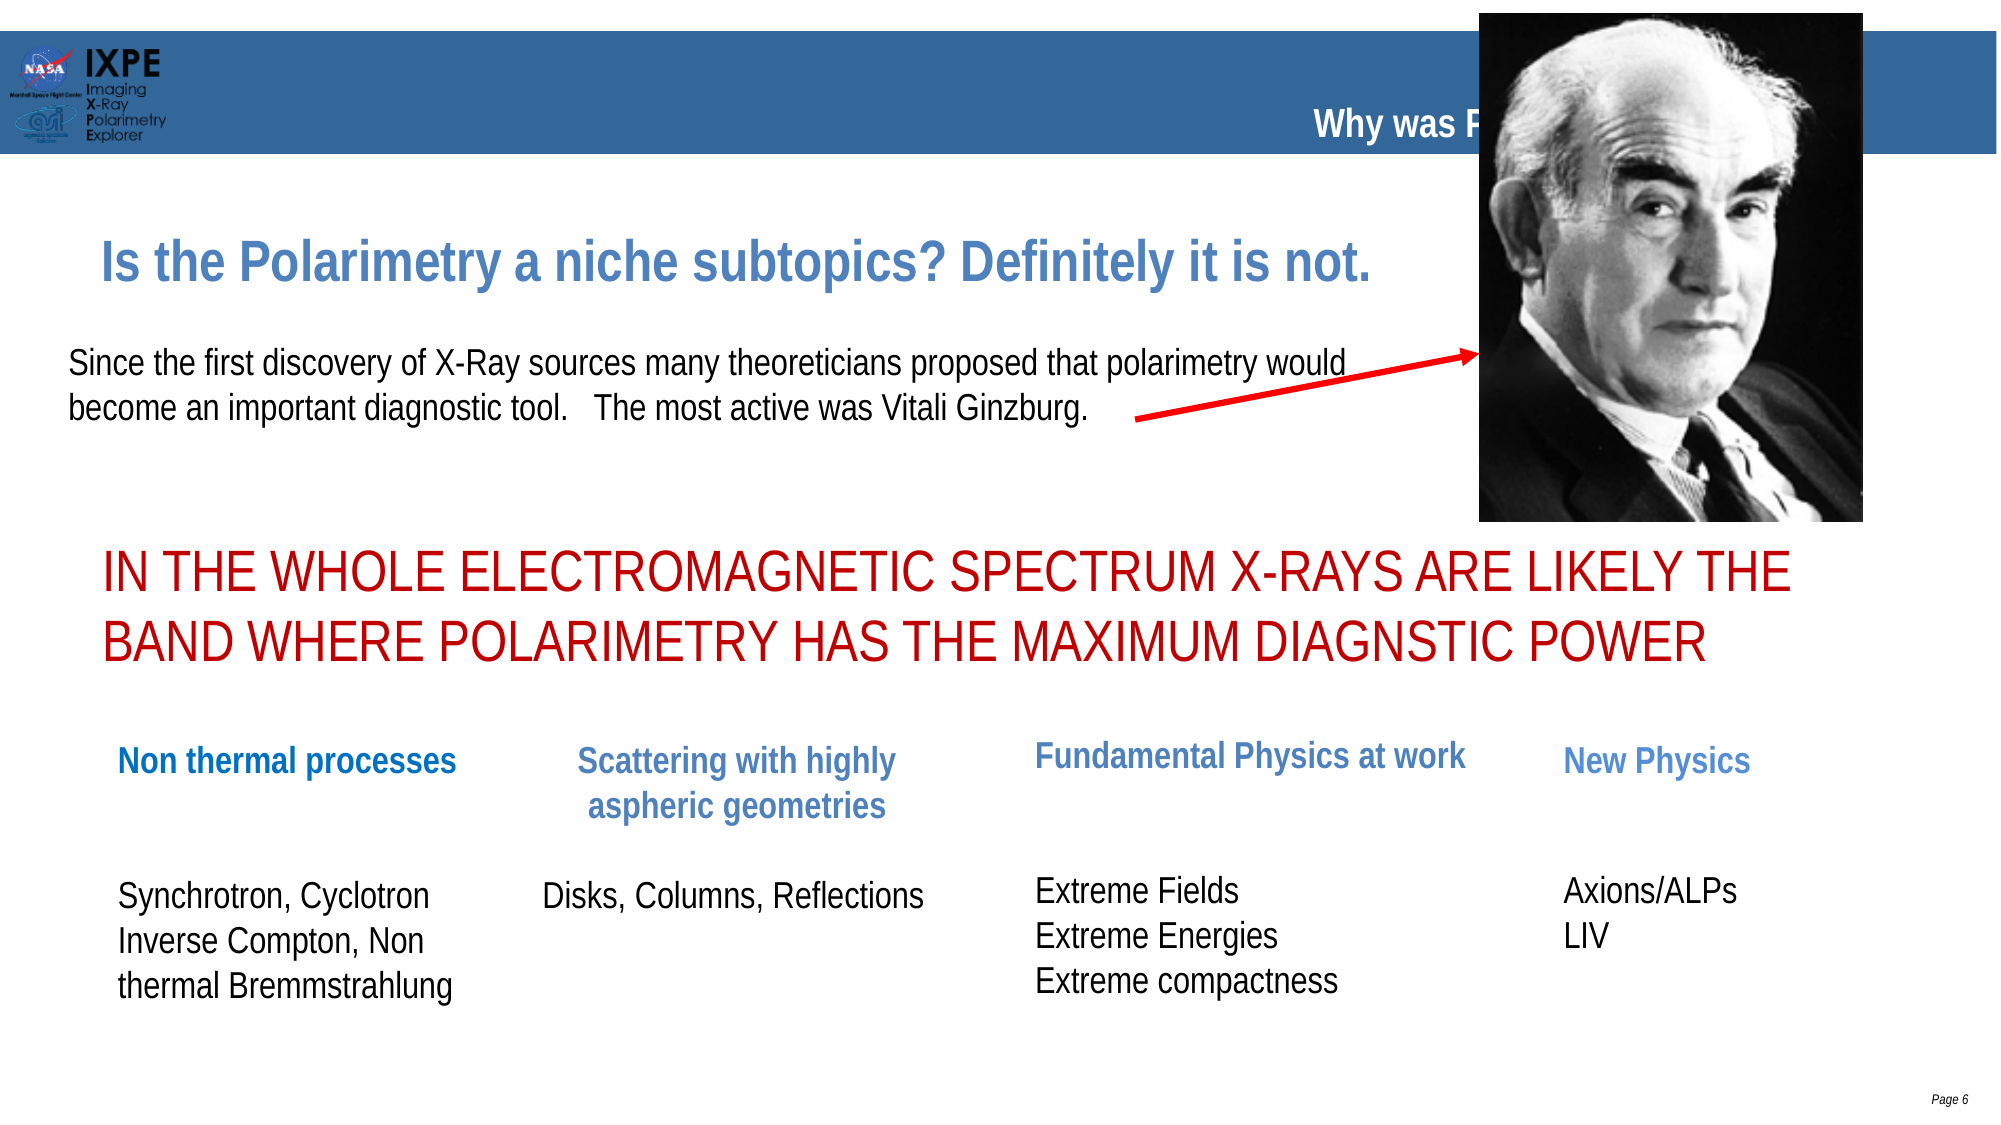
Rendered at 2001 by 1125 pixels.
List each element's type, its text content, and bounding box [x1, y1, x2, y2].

picture [1479, 13, 1863, 522]
picture [10, 46, 82, 143]
text_box New Physics Axions/ALPs LIV [1548, 729, 1975, 964]
text_box Scattering with highly aspheric geometries Disks, Columns, Reflections [527, 729, 947, 924]
text_box Fundamental Physics at work Extreme Fields Extreme Energies Extreme compactness [1020, 723, 1500, 1008]
title Why was Polarimetry left behind? [137, 59, 1474, 184]
text_box IN THE WHOLE ELECTROMAGNETIC SPECTRUM X-RAYS ARE LIKELY THE BAND WHERE POLARIMETRY HAS THE MAXIMUM DIAGNSTIC POWER [87, 525, 1913, 681]
picture [84, 44, 166, 145]
text_box Non thermal processes Synchrotron, Cyclotron Inverse Compton, Non thermal Bremmstrahlung [103, 729, 546, 1014]
text_box Is the Polarimetry a niche subtopics? Definitely it is not. Since the first discovery of X-Ray sources many theoreticians proposed that polarimetry would become an important diagnostic tool. The most active was Vitali Ginzburg. [53, 215, 1421, 481]
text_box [1134, 353, 1480, 420]
